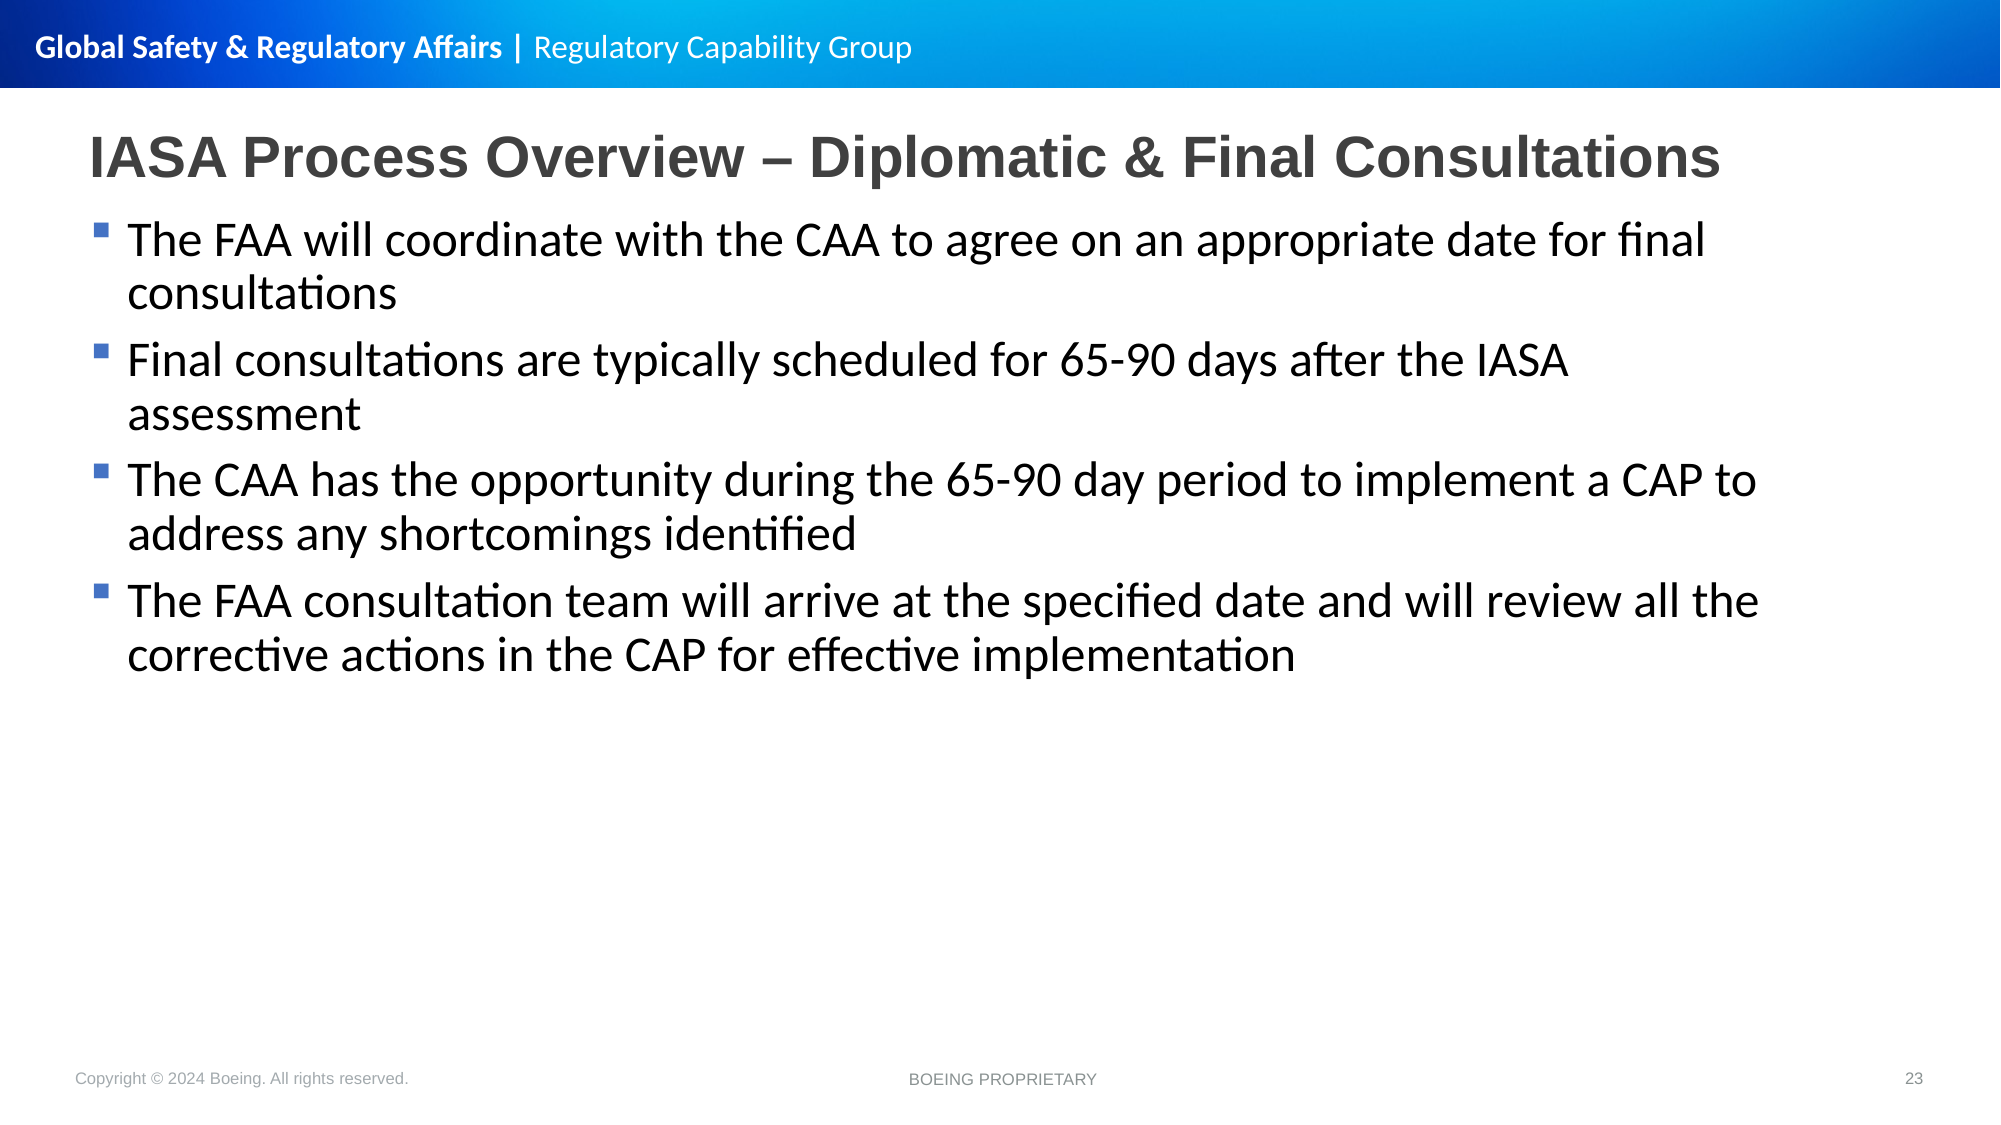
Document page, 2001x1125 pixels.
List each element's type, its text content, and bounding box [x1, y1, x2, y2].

picture [937, 0, 2000, 88]
list The FAA will coordinate with the CAA to agree on an appropriate date for final consultations Final consultations are typically scheduled for 65-90 days after the IASA assessment The CAA has the opportunity during the 65-90 day period to implement a CAP to address any shortcomings identified The FAA consultation team will arrive at the specified date and will review all the corrective actions in the CAP for effective implementation [75, 206, 1800, 848]
list IASA Process Overview – Diplomatic & Final Consultations [75, 120, 1944, 206]
picture [0, 0, 551, 88]
